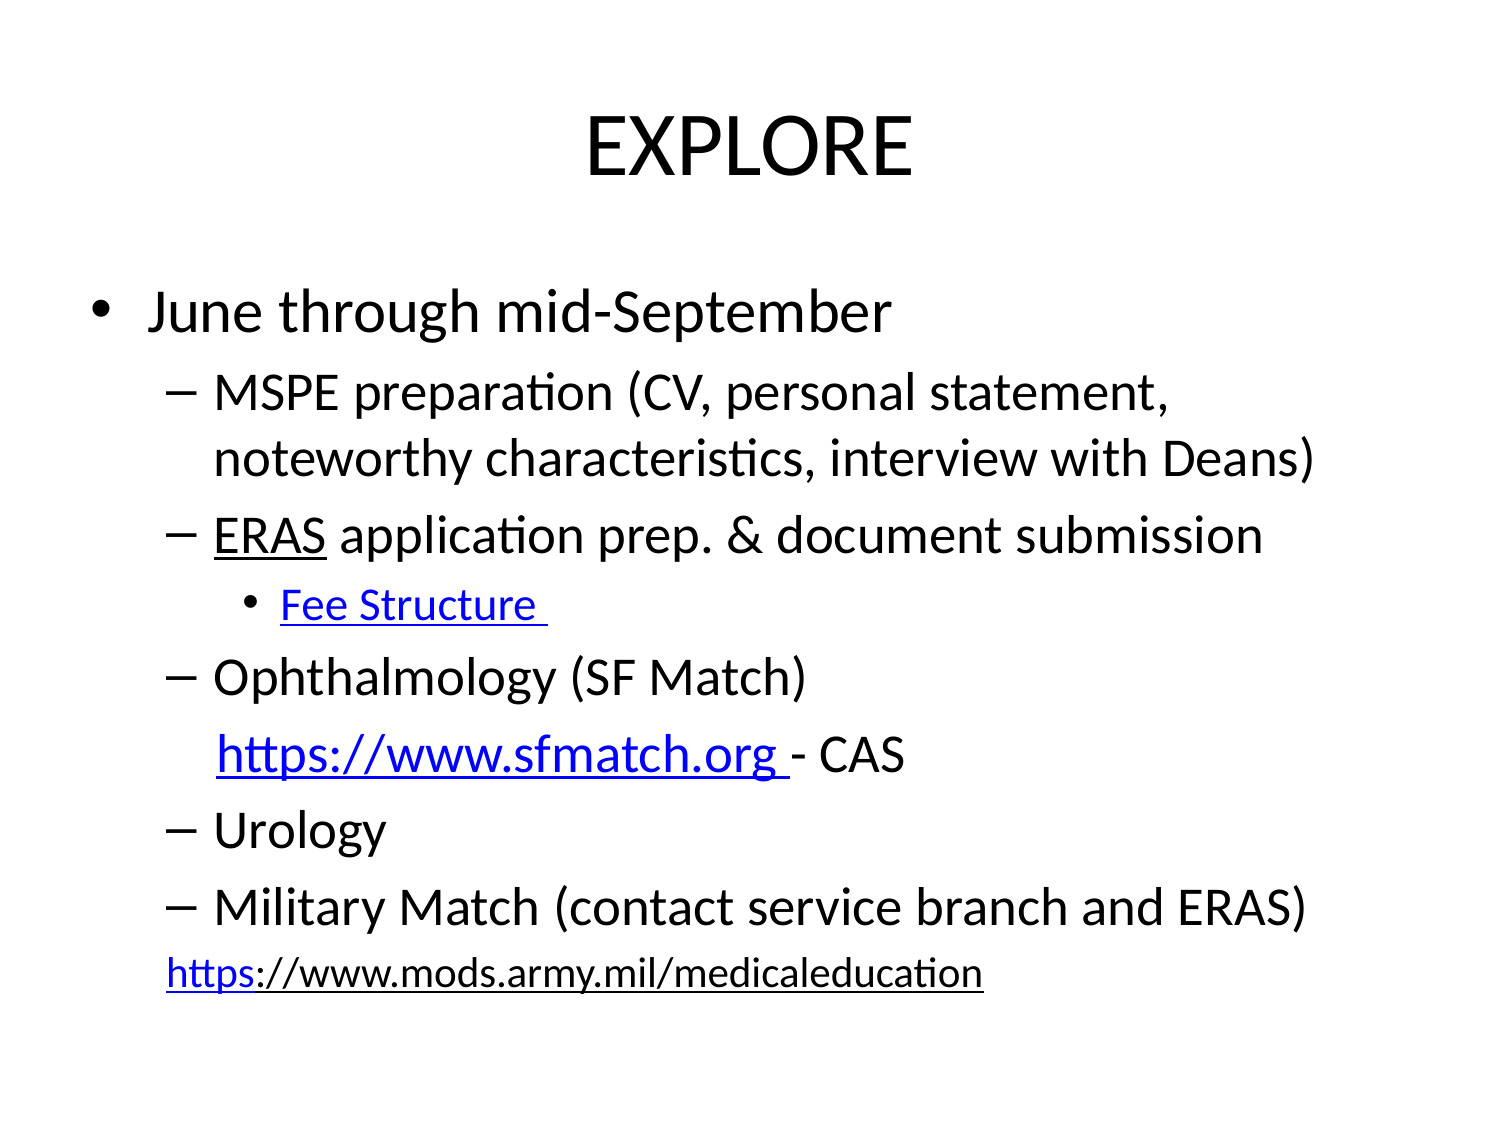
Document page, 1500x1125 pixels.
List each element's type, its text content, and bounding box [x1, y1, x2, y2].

list June through mid-September MSPE preparation (CV, personal statement, noteworthy characteristics, interview with Deans) ERAS application prep. & document submission Fee Structure Ophthalmology (SF Match) https://www.sfmatch.org - CAS Urology Military Match (contact service branch and ERAS) https://www.mods.army.mil/medicaleducation [75, 262, 1425, 1005]
title EXPLORE [75, 45, 1425, 233]
